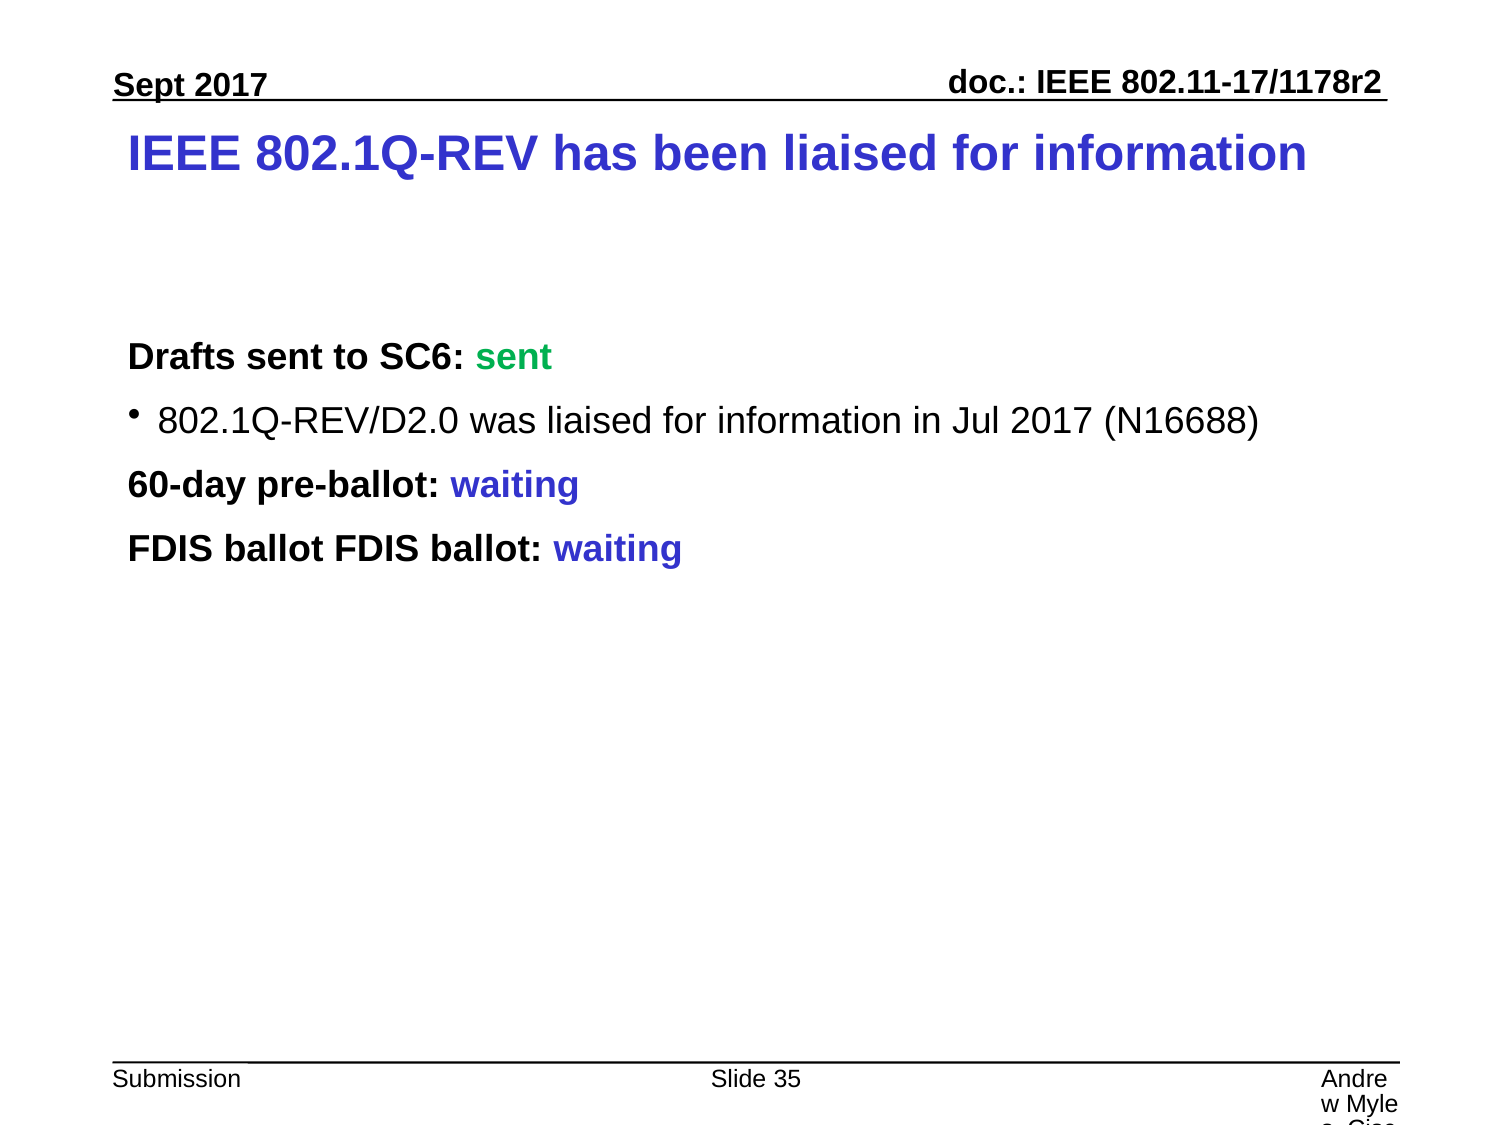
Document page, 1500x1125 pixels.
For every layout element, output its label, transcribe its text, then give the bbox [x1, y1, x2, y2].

title IEEE 802.1Q-REV has been liaised for information [112, 112, 1388, 288]
footer Andrew Myles, Cisco [1320, 1061, 1402, 1093]
list Drafts sent to SC6: sent 802.1Q-REV/D2.0 was liaised for information in Jul 2017 (N16688) 60-day pre-ballot: waiting FDIS ballot FDIS ballot: waiting [112, 324, 1388, 1000]
slide_number Slide 35 [709, 1061, 803, 1093]
